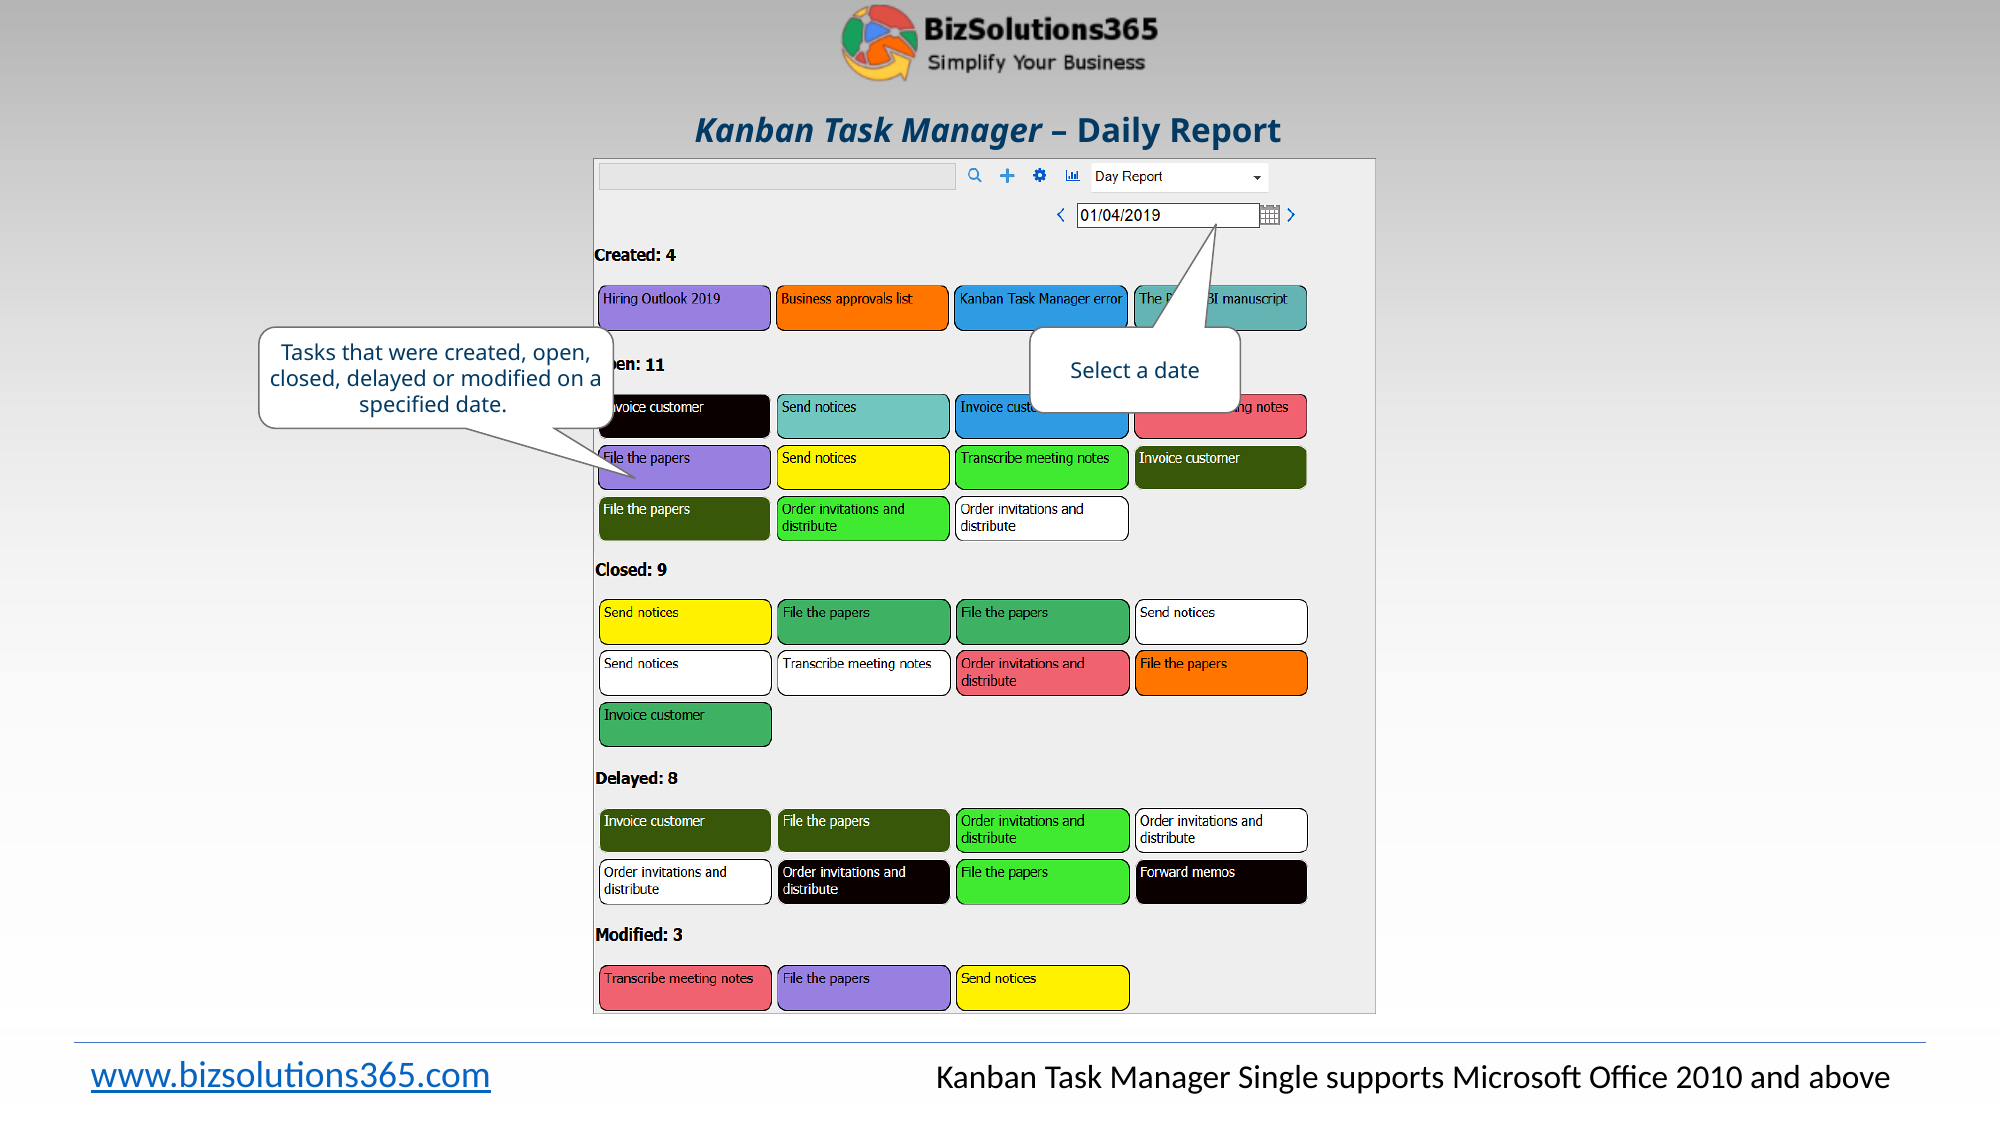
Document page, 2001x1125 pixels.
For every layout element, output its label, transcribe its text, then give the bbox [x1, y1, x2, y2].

text_box Tasks that were created, open, closed, delayed or modified on a specified date. [258, 327, 592, 466]
picture [838, 0, 1161, 86]
text_box Kanban Task Manager Single supports Microsoft Office 2010 and above [921, 1047, 1953, 1103]
text_box www.bizsolutions365.com [75, 1051, 507, 1103]
text_box Kanban Task Manager – Daily Report [350, 85, 1626, 173]
text_box www.bizsolutions365.com [75, 1043, 507, 1049]
picture [592, 158, 1376, 1014]
